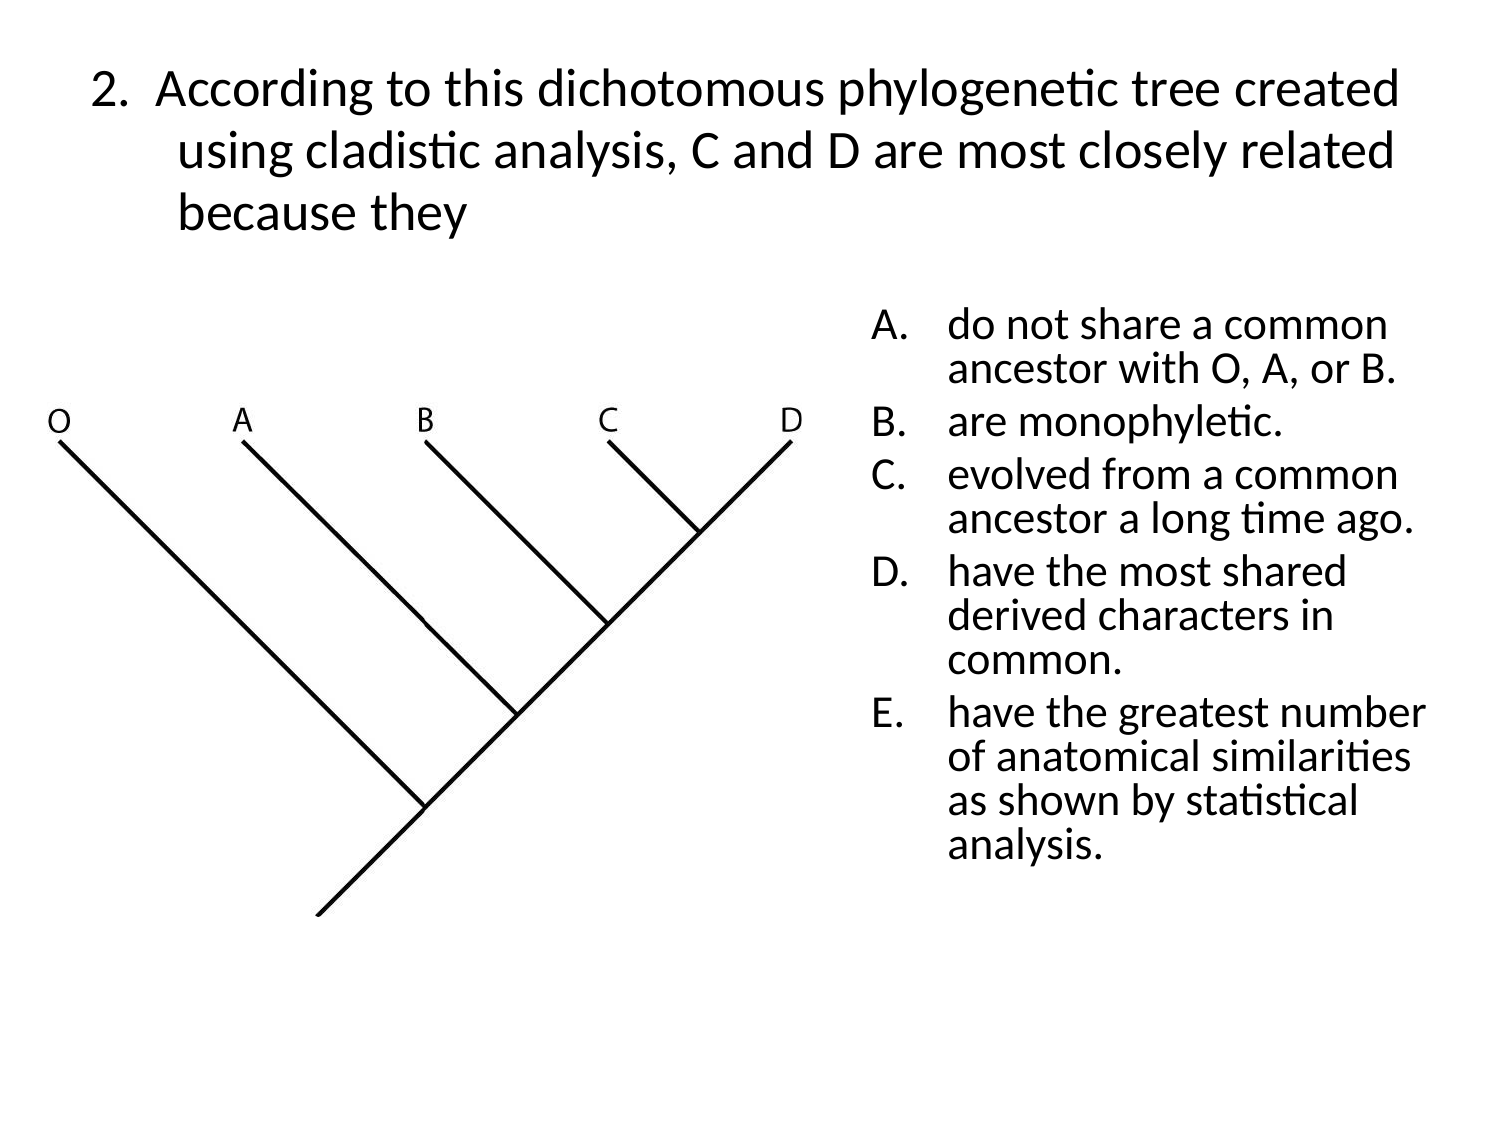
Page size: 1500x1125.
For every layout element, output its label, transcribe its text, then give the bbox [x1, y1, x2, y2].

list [47, 402, 802, 918]
list do not share a common ancestor with O, A, or B. are monophyletic. evolved from a common ancestor a long time ago. have the most shared derived characters in common. have the greatest number of anatomical similarities as shown by statistical analysis. [762, 297, 1450, 1072]
list 2. According to this dichotomous phylogenetic tree created using cladistic analysis, C and D are most closely related because they [75, 50, 1425, 301]
